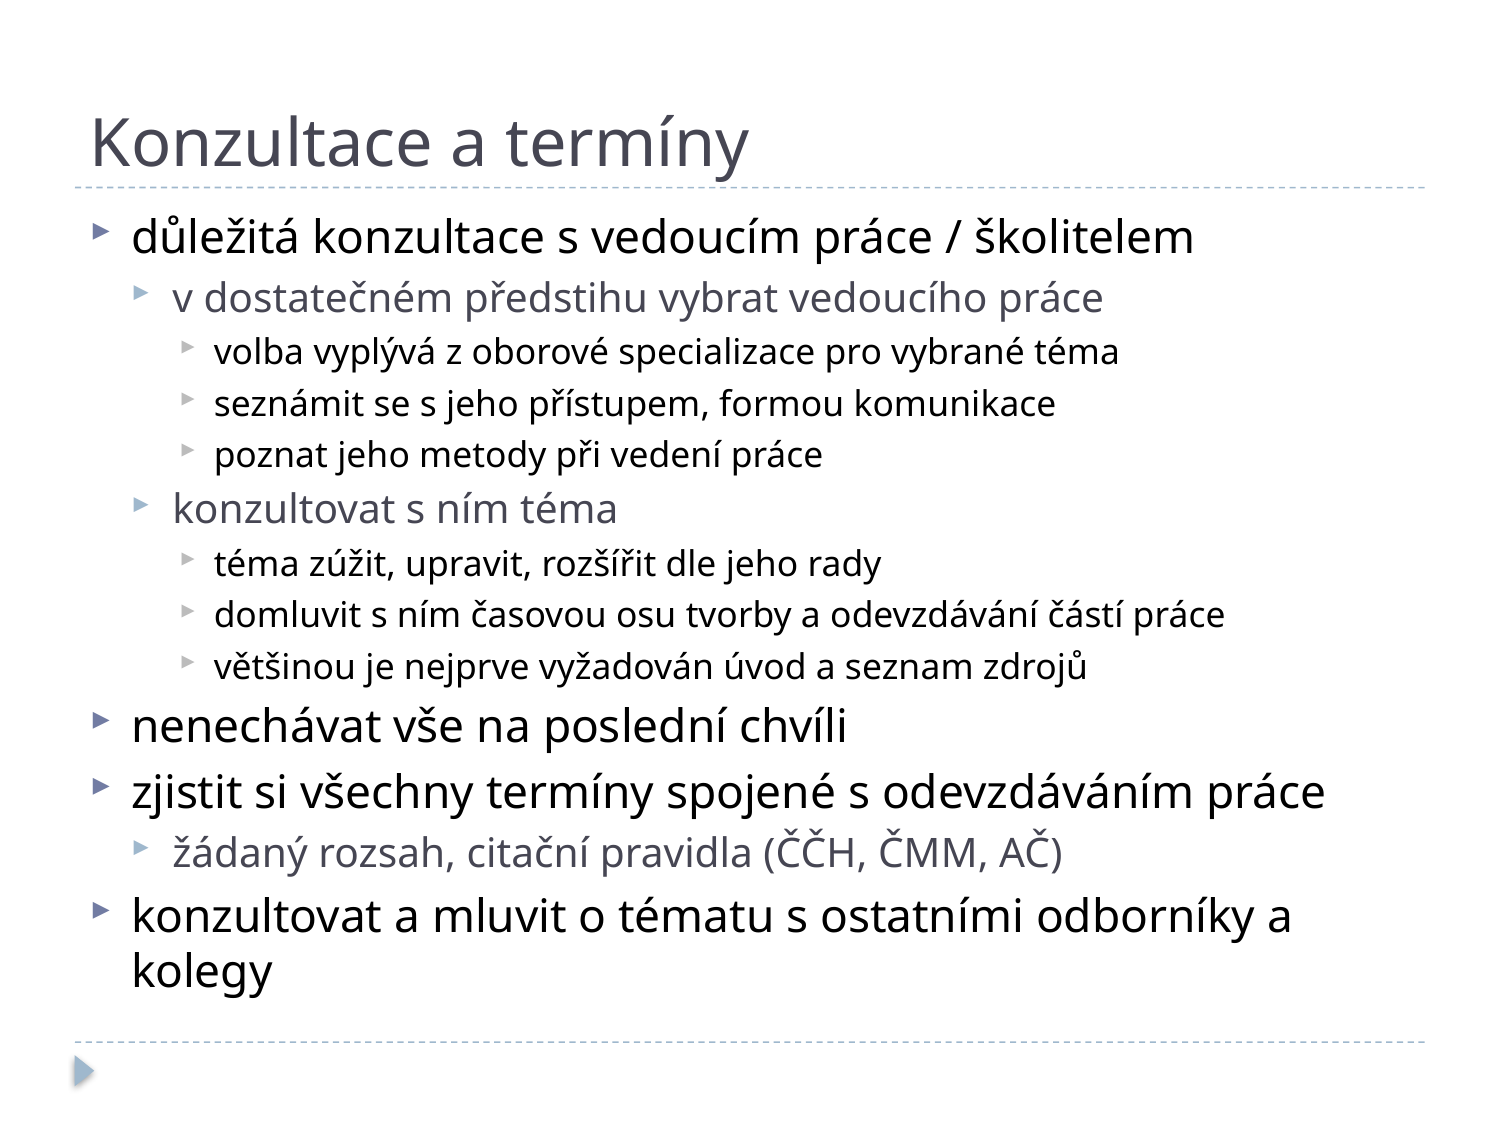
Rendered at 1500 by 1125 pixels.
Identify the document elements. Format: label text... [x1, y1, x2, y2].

list důležitá konzultace s vedoucím práce / školitelem v dostatečném předstihu vybrat vedoucího práce volba vyplývá z oborové specializace pro vybrané téma seznámit se s jeho přístupem, formou komunikace poznat jeho metody při vedení práce konzultovat s ním téma téma zúžit, upravit, rozšířit dle jeho rady domluvit s ním časovou osu tvorby a odevzdávání částí práce většinou je nejprve vyžadován úvod a seznam zdrojů nenechávat vše na poslední chvíli zjistit si všechny termíny spojené s odevzdáváním práce žádaný rozsah, citační pravidla (ČČH, ČMM, AČ) konzultovat a mluvit o tématu s ostatními odborníky a kolegy [75, 200, 1425, 1010]
title Konzultace a termíny [75, 24, 1425, 188]
